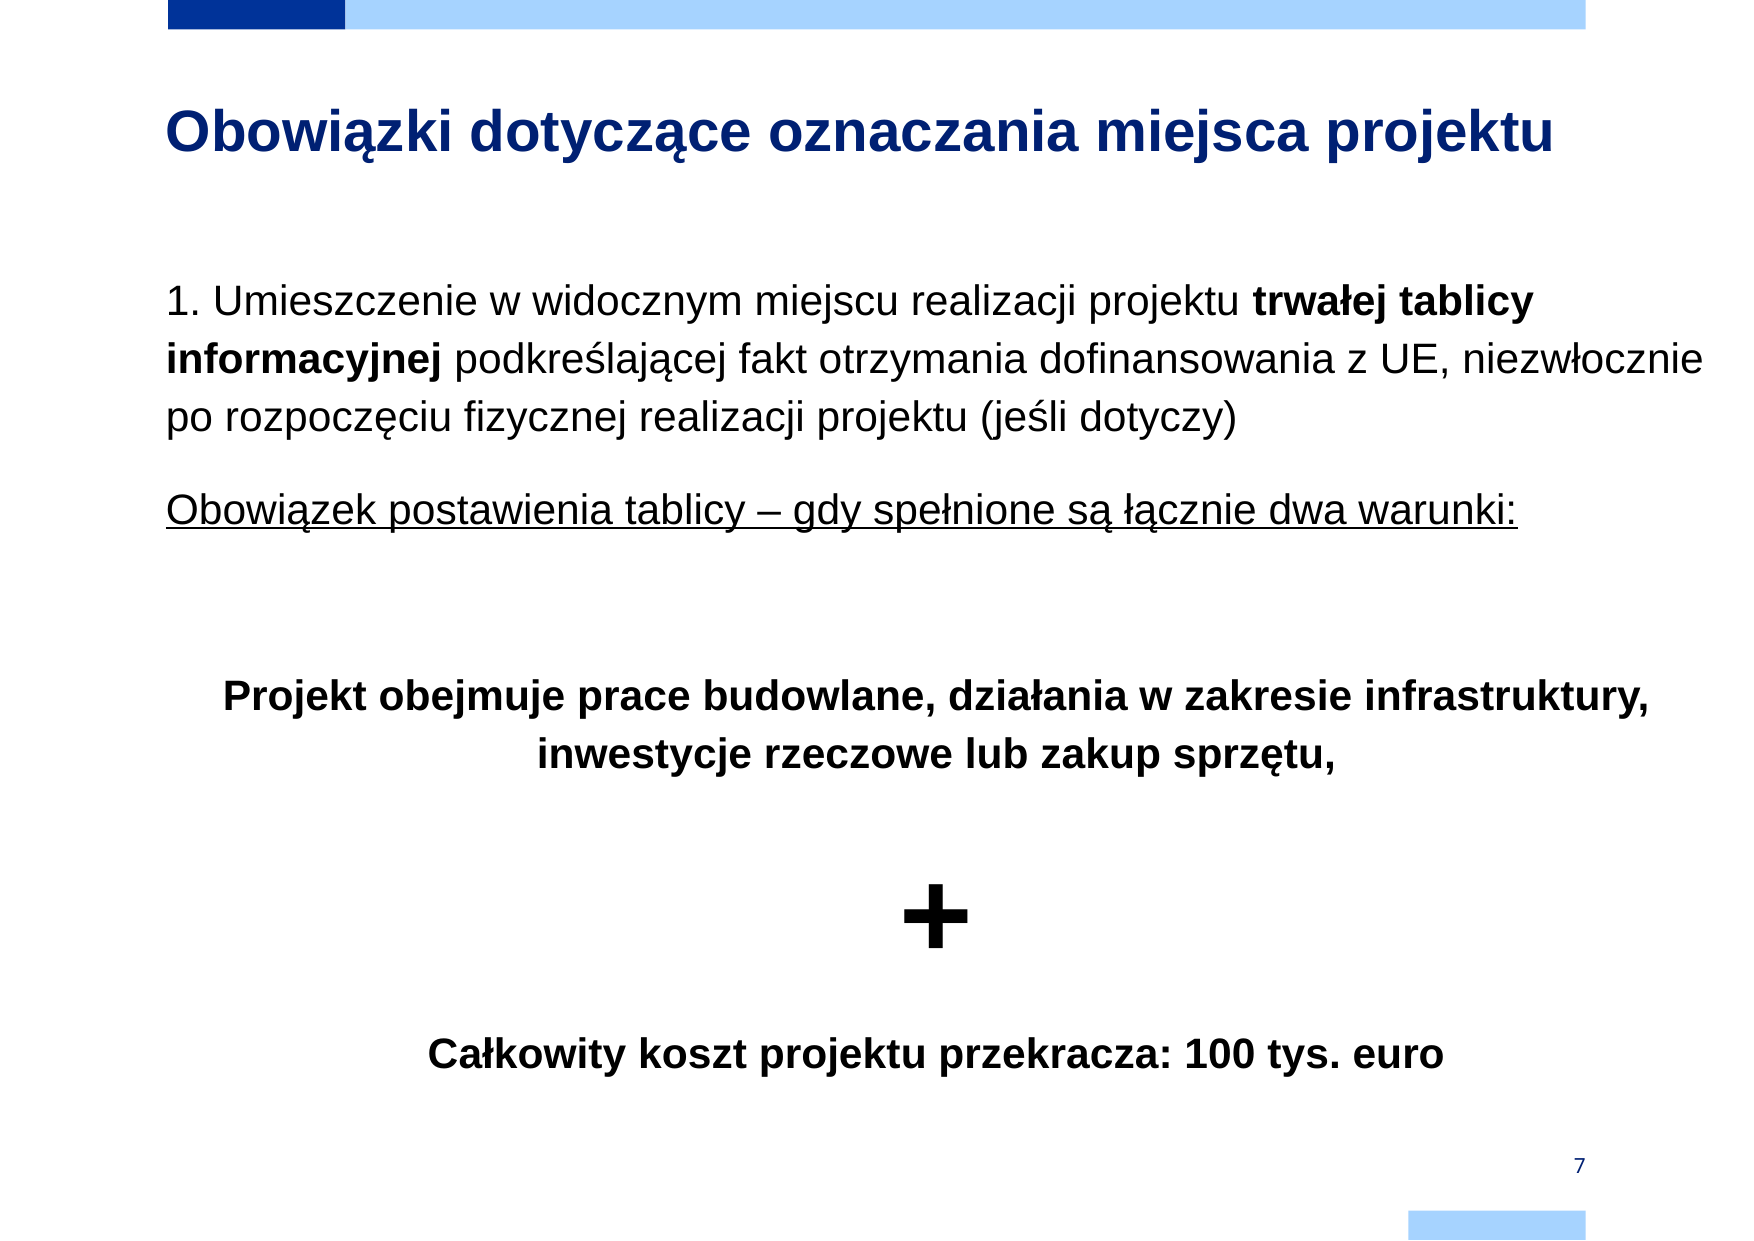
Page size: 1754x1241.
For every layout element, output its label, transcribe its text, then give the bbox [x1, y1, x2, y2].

title Obowiązki dotyczące oznaczania miejsca projektu [165, 88, 1584, 231]
slide_number 7 [1408, 1151, 1586, 1182]
list 1. Umieszczenie w widocznym miejscu realizacji projektu trwałej tablicy informacyjnej podkreślającej fakt otrzymania dofinansowania z UE, niezwłocznie po rozpoczęciu fizycznej realizacji projektu (jeśli dotyczy) Obowiązek postawienia tablicy – gdy spełnione są łącznie dwa warunki: Projekt obejmuje prace budowlane, działania w zakresie infrastruktury, inwestycje rzeczowe lub zakup sprzętu, + Całkowity koszt projektu przekracza: 100 tys. euro [165, 265, 1708, 1081]
